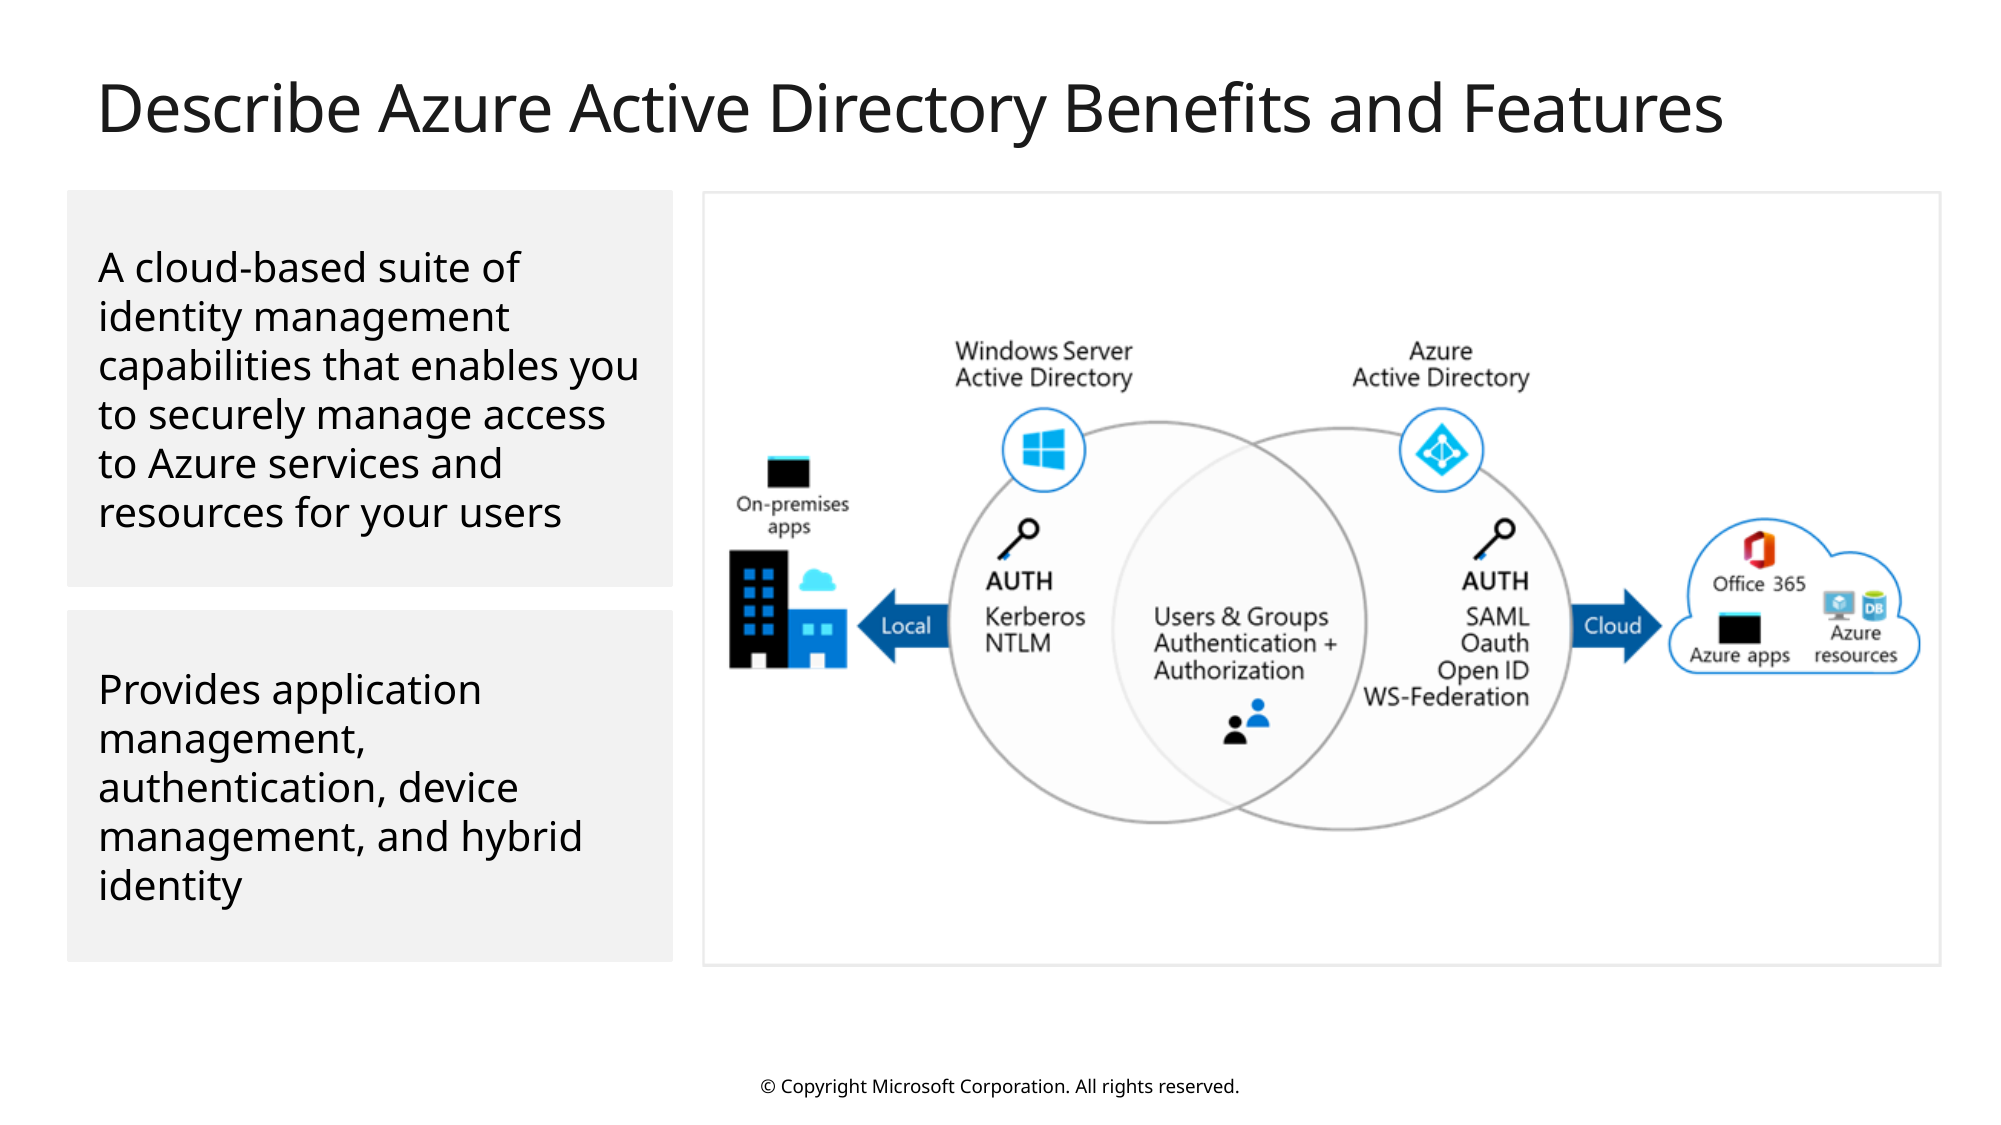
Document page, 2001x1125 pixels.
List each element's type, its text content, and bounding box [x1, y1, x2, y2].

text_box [702, 191, 1942, 968]
text_box A cloud-based suite of identity management capabilities that enables you to securely manage access to Azure services and resources for your users [68, 191, 672, 586]
title Describe Azure Active Directory Benefits and Features [96, 75, 1904, 166]
text_box Provides application management, authentication, device management, and hybrid identity [68, 611, 672, 961]
